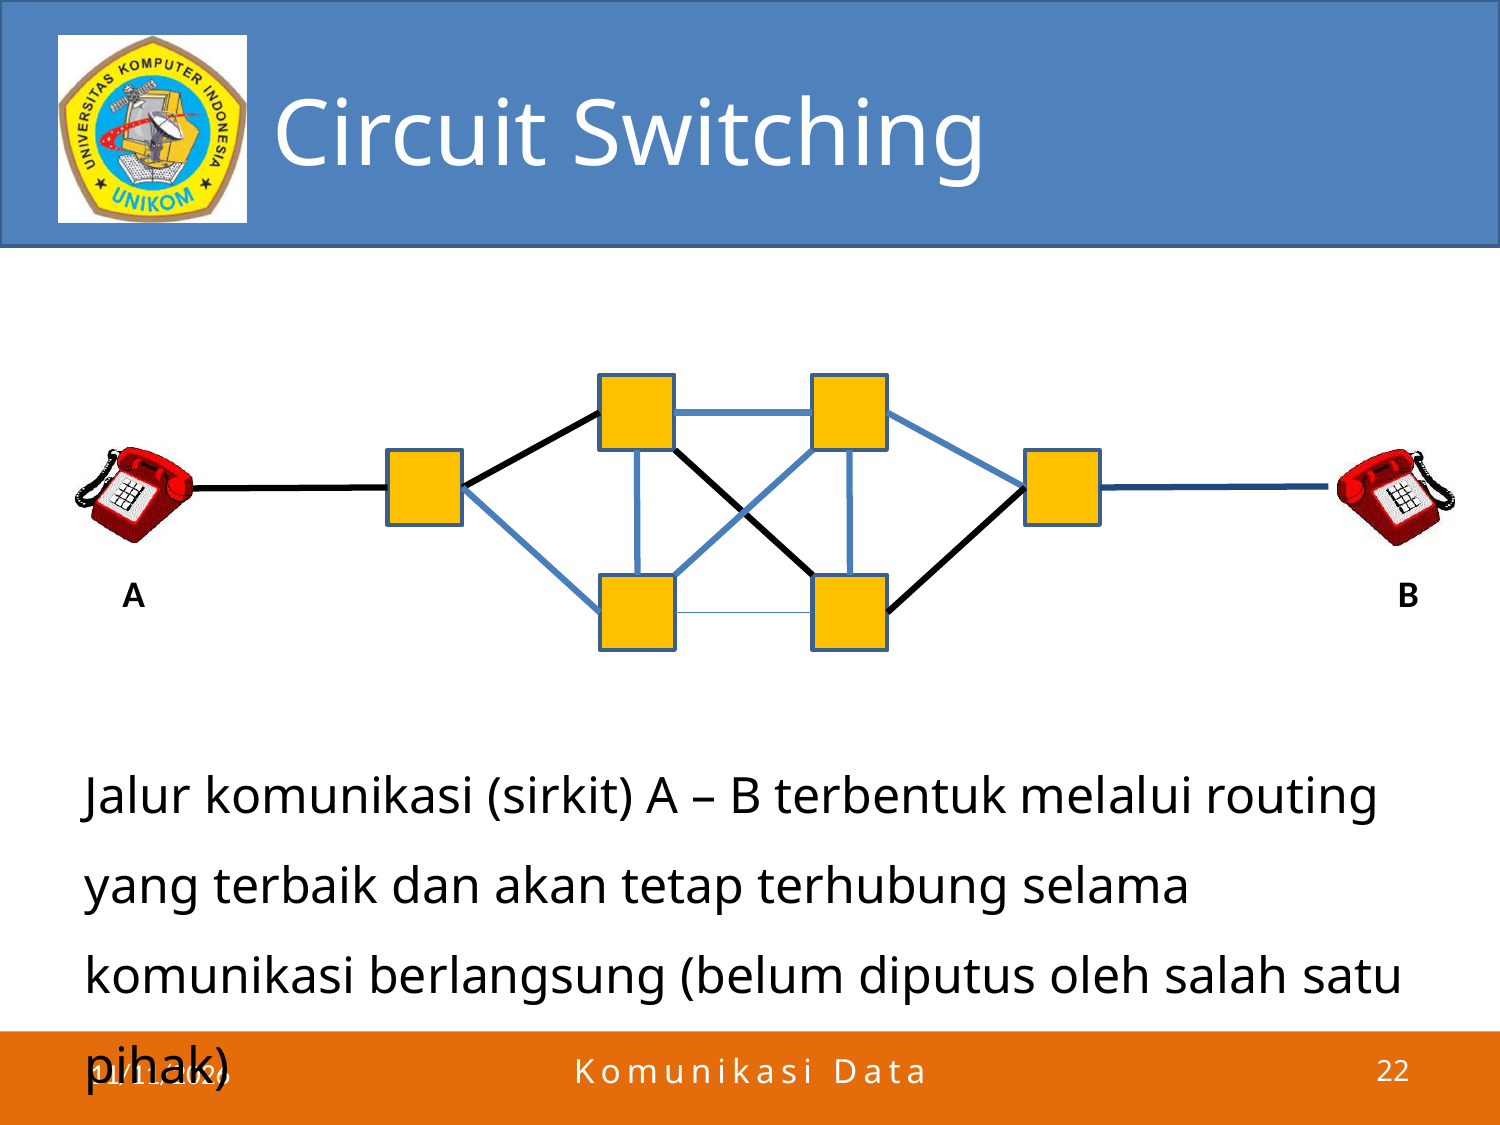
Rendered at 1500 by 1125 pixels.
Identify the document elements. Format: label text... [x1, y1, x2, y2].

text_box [462, 412, 600, 486]
picture [74, 447, 193, 544]
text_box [674, 449, 813, 576]
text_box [886, 412, 1026, 487]
title Circuit Switching [257, 35, 1425, 223]
text_box [810, 573, 889, 652]
text_box A [107, 562, 160, 623]
text_box B [1383, 562, 1434, 623]
text_box [1029, 448, 1102, 527]
text_box Jalur komunikasi (sirkit) A – B terbentuk melalui routing yang terbaik dan akan tetap terhubung selama komunikasi berlangsung (belum diputus oleh salah satu pihak) [70, 726, 1454, 1102]
footer Komunikasi Data [512, 1042, 988, 1103]
text_box [810, 373, 889, 452]
text_box [597, 373, 676, 452]
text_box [887, 487, 1026, 613]
text_box [598, 573, 677, 652]
picture [1337, 449, 1455, 546]
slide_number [75, 1042, 425, 1103]
picture [58, 35, 247, 223]
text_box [462, 487, 601, 613]
text_box [385, 448, 457, 527]
